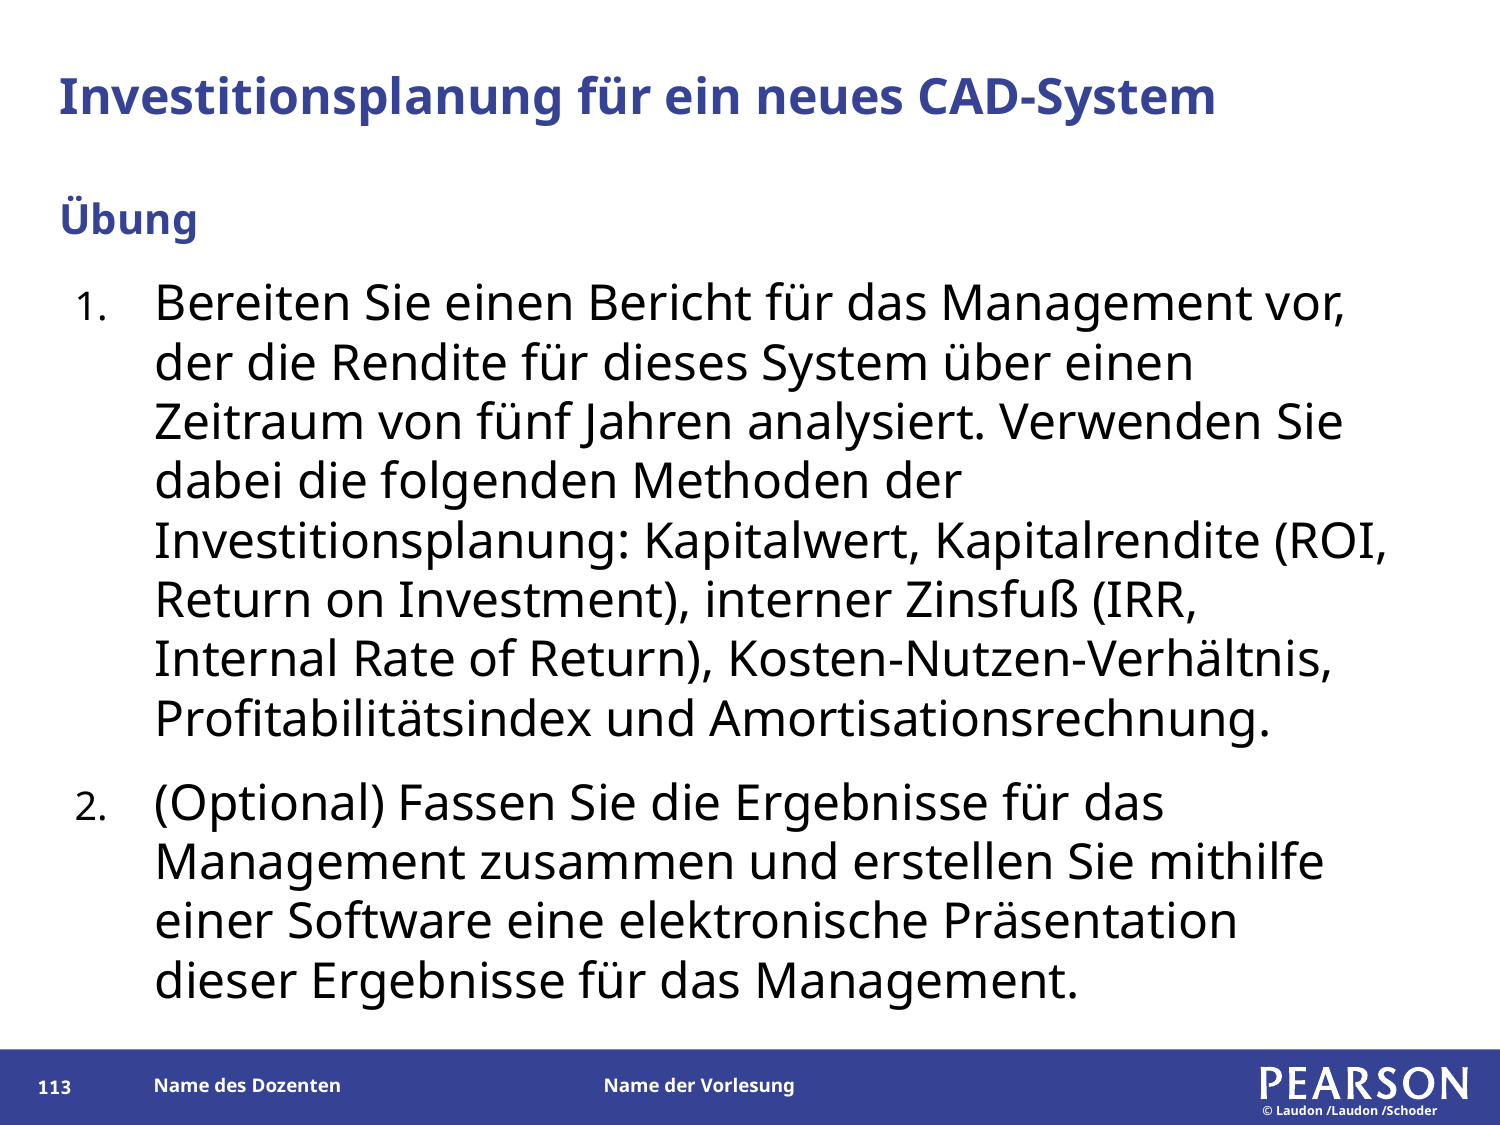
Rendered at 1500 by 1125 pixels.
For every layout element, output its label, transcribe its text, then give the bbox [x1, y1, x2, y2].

list Bereiten Sie einen Bericht für das Management vor, der die Rendite für dieses System über einen Zeitraum von fünf Jahren analysiert. Verwenden Sie dabei die folgenden Methoden der Investitionsplanung: Kapitalwert, Kapitalrendite (ROI, Return on Investment), interner Zinsfuß (IRR, Internal Rate of Return), Kosten-Nutzen-Verhältnis, Profitabilitätsindex und Amortisationsrechnung. (Optional) Fassen Sie die Ergebnisse für das Management zusammen und erstellen Sie mithilfe einer Software eine elektronische Präsentation dieser Ergebnisse für das Management. [59, 263, 1410, 1017]
slide_number 209 [22, 1067, 136, 1098]
subtitle Übung [59, 192, 1410, 243]
title Investitionsplanung für ein neues CAD-System [59, 64, 1410, 192]
